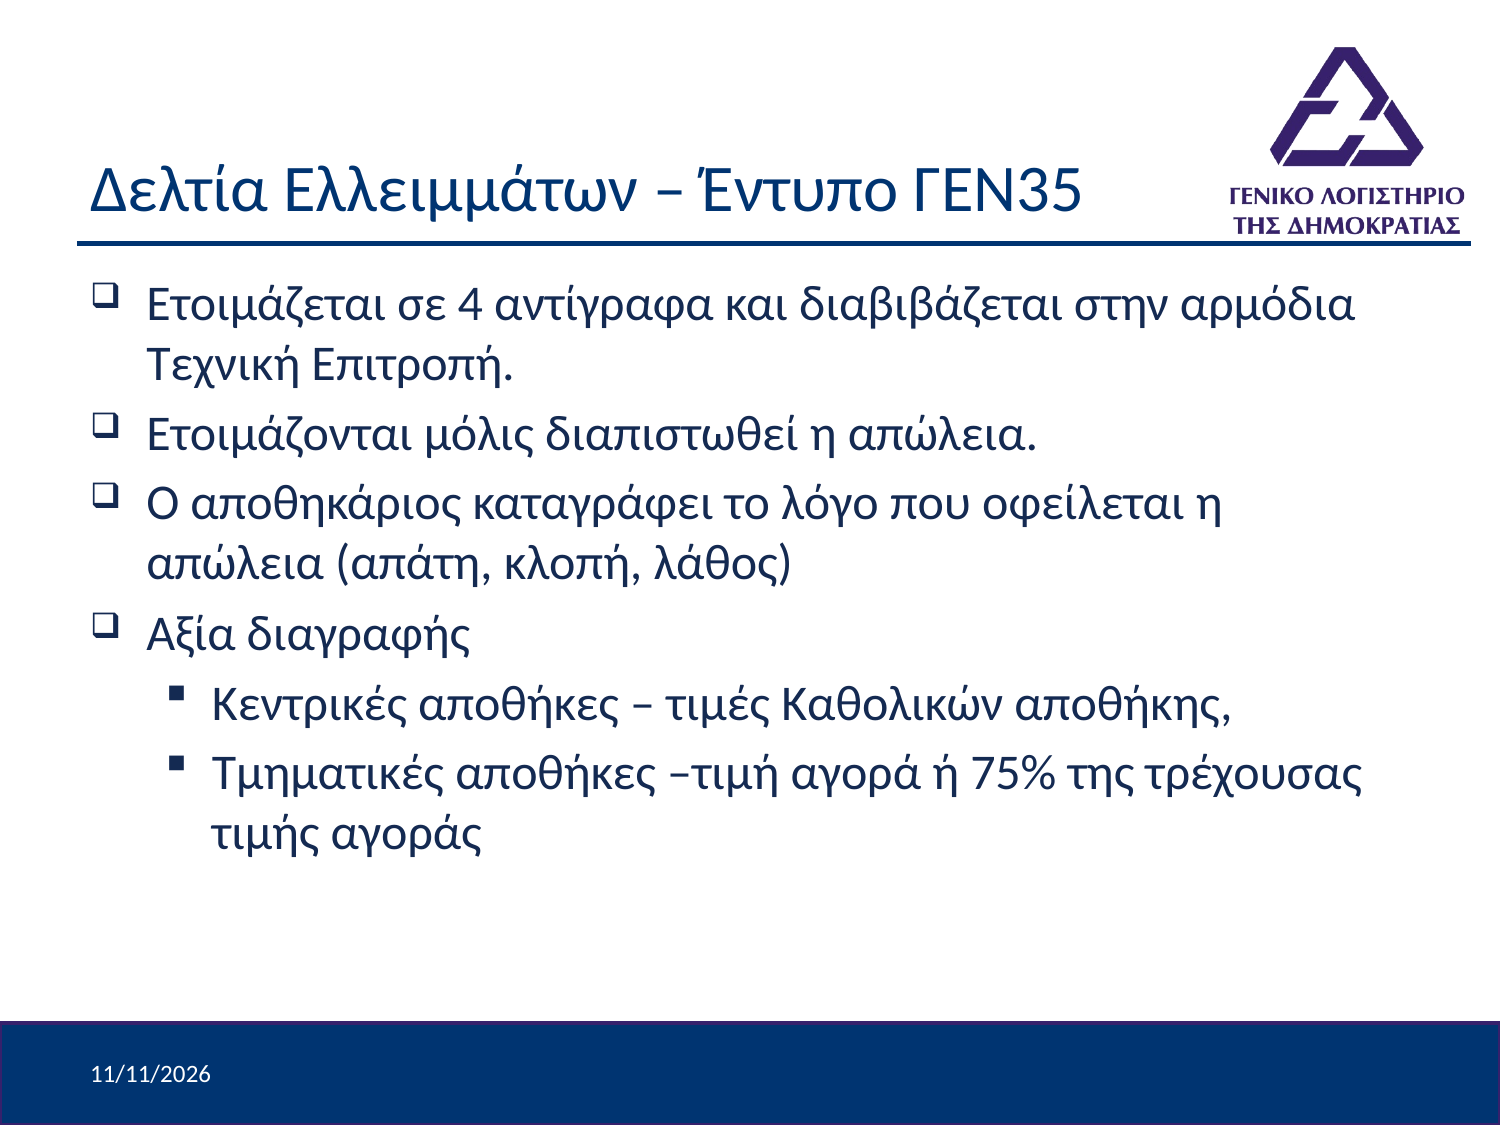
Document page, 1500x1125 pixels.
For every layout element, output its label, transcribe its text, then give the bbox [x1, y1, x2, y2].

list Ετοιμάζεται σε 4 αντίγραφα και διαβιβάζεται στην αρμόδια Τεχνική Επιτροπή. Ετοιμάζονται μόλις διαπιστωθεί η απώλεια. Ο αποθηκάριος καταγράφει το λόγο που οφείλεται η απώλεια (απάτη, κλοπή, λάθος) Αξία διαγραφής Κεντρικές αποθήκες – τιμές Καθολικών αποθήκης, Τμηματικές αποθήκες –τιμή αγορά ή 75% της τρέχουσας τιμής αγοράς [74, 262, 1426, 1006]
picture [1222, 36, 1471, 244]
title Δελτία Ελλειμμάτων – Έντυπο ΓΕΝ35 [74, 44, 1223, 233]
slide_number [75, 1042, 425, 1103]
